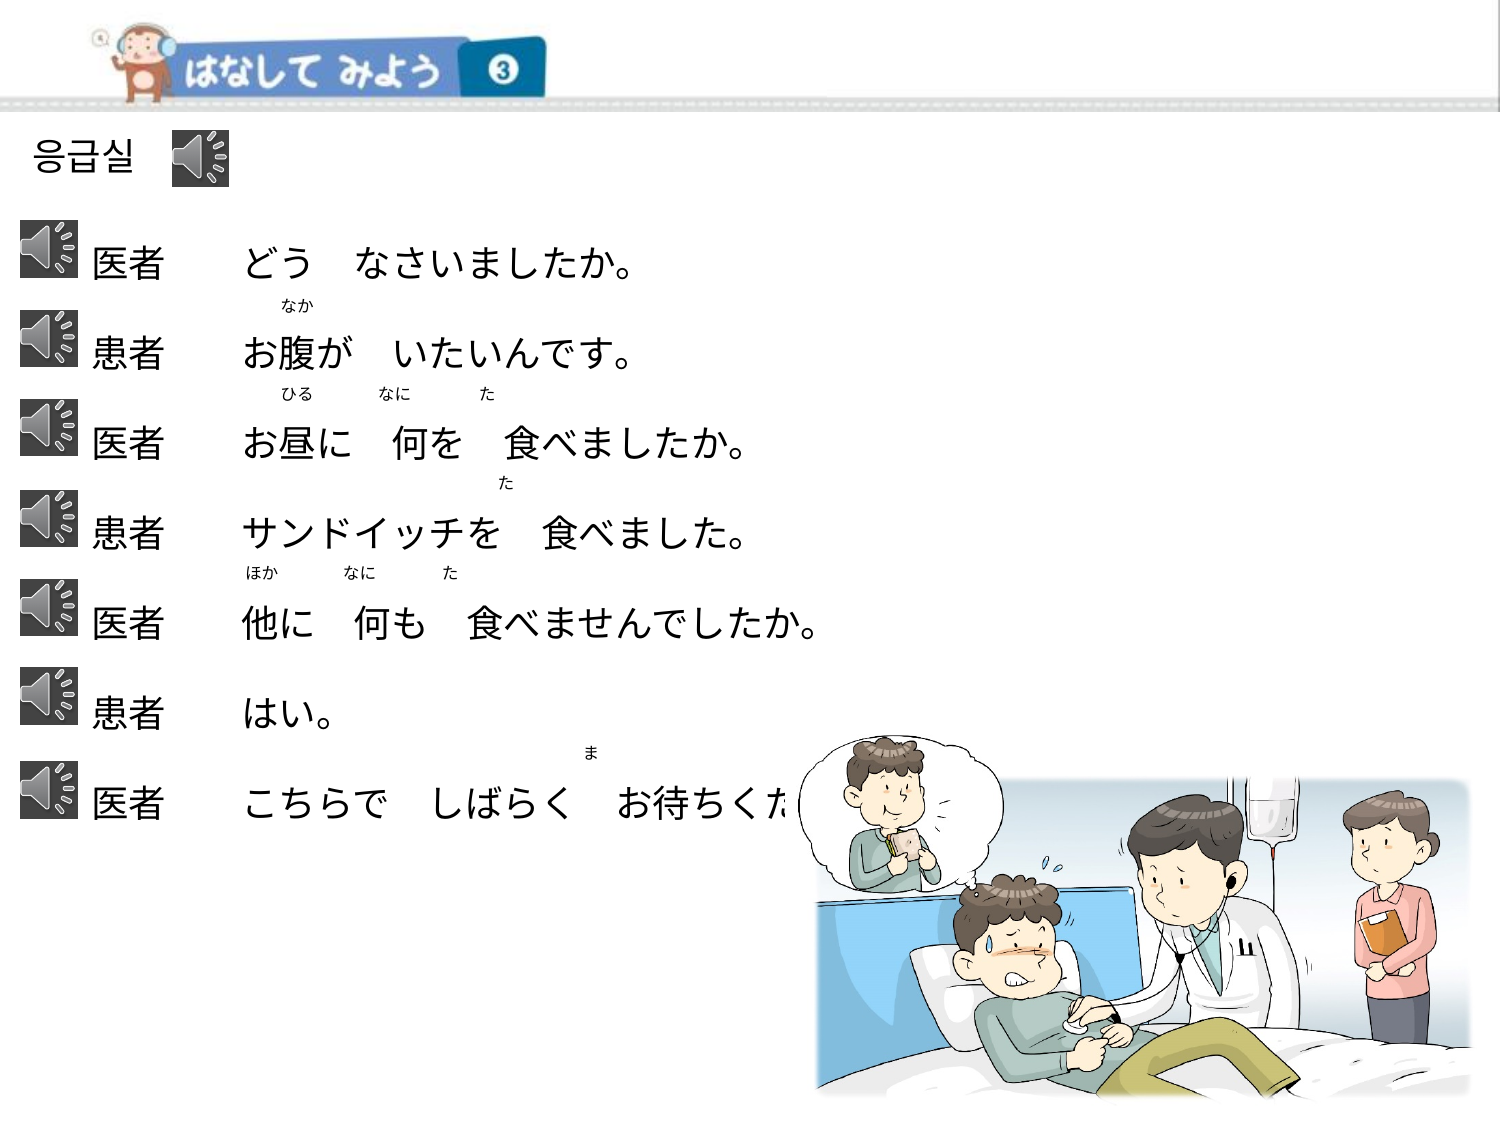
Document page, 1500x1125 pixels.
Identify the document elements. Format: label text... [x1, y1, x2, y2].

text_box 응급실 [17, 125, 432, 186]
picture [0, 0, 1500, 112]
picture [19, 488, 79, 549]
text_box なか [265, 288, 361, 323]
text_box 医者 どう なさいましたか。 患者 お腹が いたいんです。 医者 お昼に 何を 食べましたか。 患者 サンドイッチを 食べました。 医者 他に 何も 食べませんでしたか。 患者 はい。 医者 こちらで しばらく お待ちください。 [76, 187, 1436, 833]
picture [19, 397, 79, 457]
text_box ま [567, 735, 681, 770]
picture [170, 128, 231, 189]
text_box なに [363, 376, 464, 411]
text_box ひる [265, 376, 363, 411]
picture [19, 760, 79, 820]
picture [19, 219, 79, 279]
text_box ほか [230, 555, 328, 591]
picture [19, 577, 79, 638]
picture [19, 666, 79, 726]
text_box た [464, 376, 578, 411]
picture [19, 308, 79, 369]
text_box た [483, 465, 597, 501]
text_box た [427, 555, 541, 591]
text_box なに [328, 555, 427, 591]
picture [785, 723, 1477, 1107]
